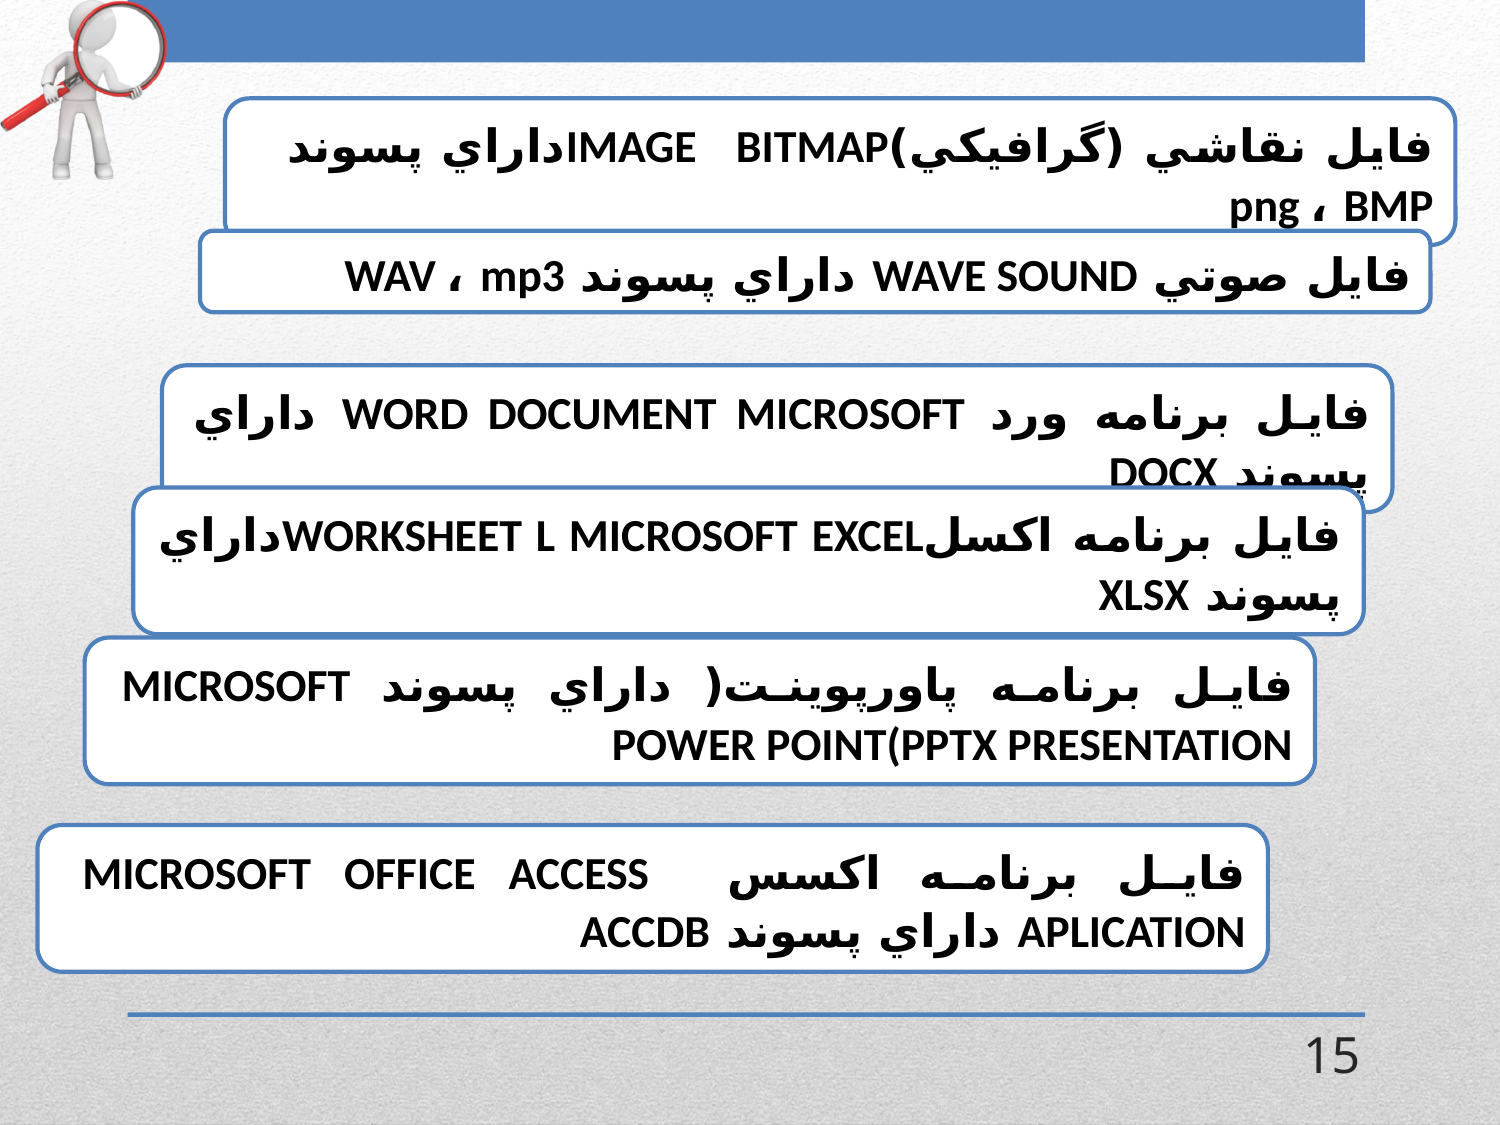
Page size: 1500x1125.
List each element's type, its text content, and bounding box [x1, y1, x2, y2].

slide_number 15 [1250, 1027, 1375, 1088]
picture [0, 0, 167, 181]
text_box فايل برنامه ورد WORD DOCUMENT MICROSOFT داراي پسوند DOCX [159, 363, 1395, 515]
text_box فايل برنامه اكسس MICROSOFT OFFICE ACCESS APLICATION داراي پسوند ACCDB [35, 822, 1271, 974]
text_box [78, 1004, 1367, 1083]
text_box فايل صوتي WAVE SOUND داراي پسوند WAV ، mp3 [197, 228, 1433, 315]
text_box فايل برنامه اكسلWORKSHEET L MICROSOFT EXCELداراي پسوند XLSX [131, 485, 1366, 637]
text_box فايل برنامه پاورپوينت( داراي پسوند MICROSOFT POWER POINT(PPTX PRESENTATION [82, 635, 1318, 787]
text_box فايل نقاشي (گرافيكي)IMAGE BITMAPداراي پسوند png ، BMP [222, 96, 1458, 247]
